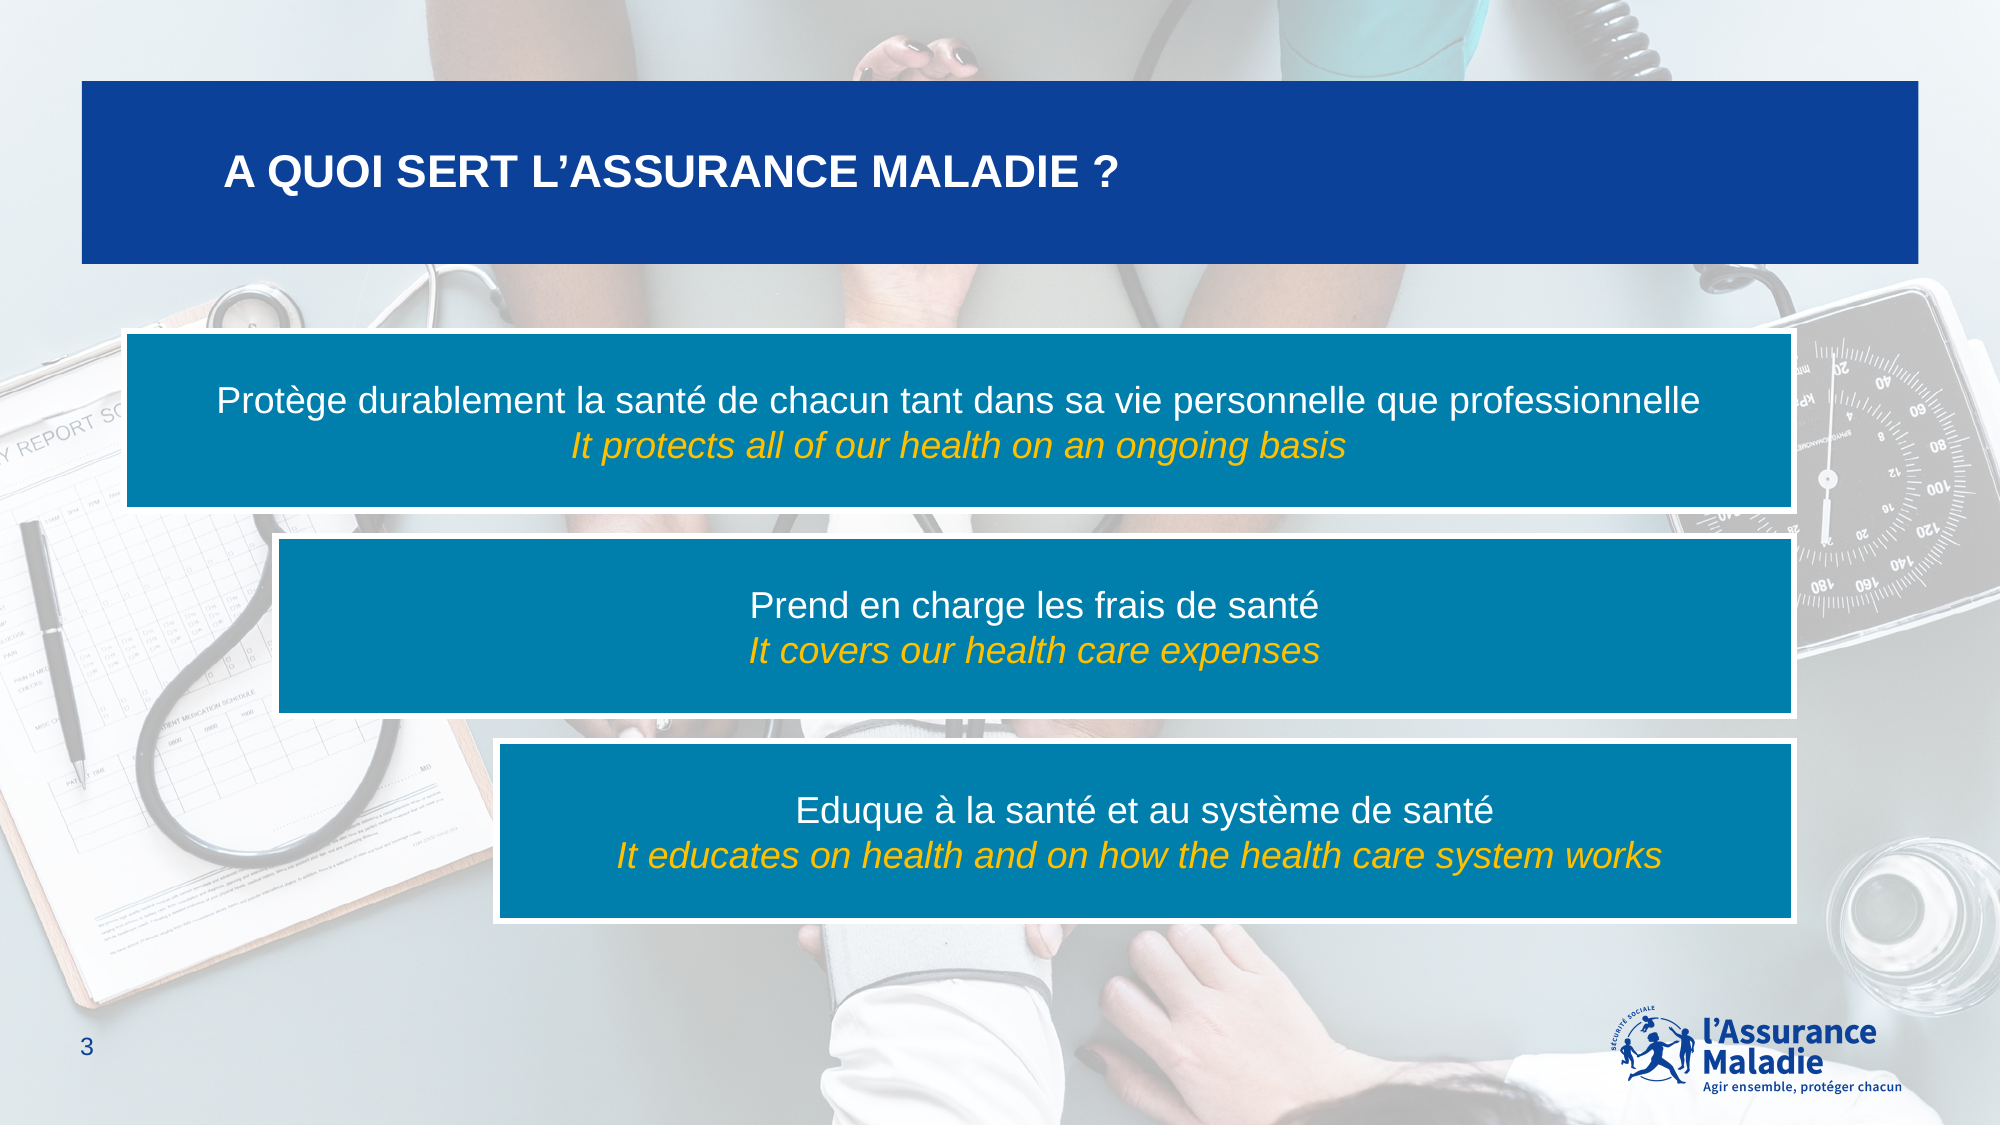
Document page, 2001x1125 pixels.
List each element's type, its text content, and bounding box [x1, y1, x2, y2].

text_box Eduque à la santé et au système de santé It educates on health and on how the health care system works [495, 740, 1795, 922]
title A quoi sert l’assurance maladie ? [81, 81, 1919, 265]
text_box Prend en charge les frais de santé It covers our health care expenses [275, 535, 1795, 717]
picture [1574, 969, 1919, 1125]
slide_number 3 [64, 1021, 183, 1070]
text_box Protège durablement la santé de chacun tant dans sa vie personnelle que professionnelle It protects all of our health on an ongoing basis [123, 330, 1795, 512]
